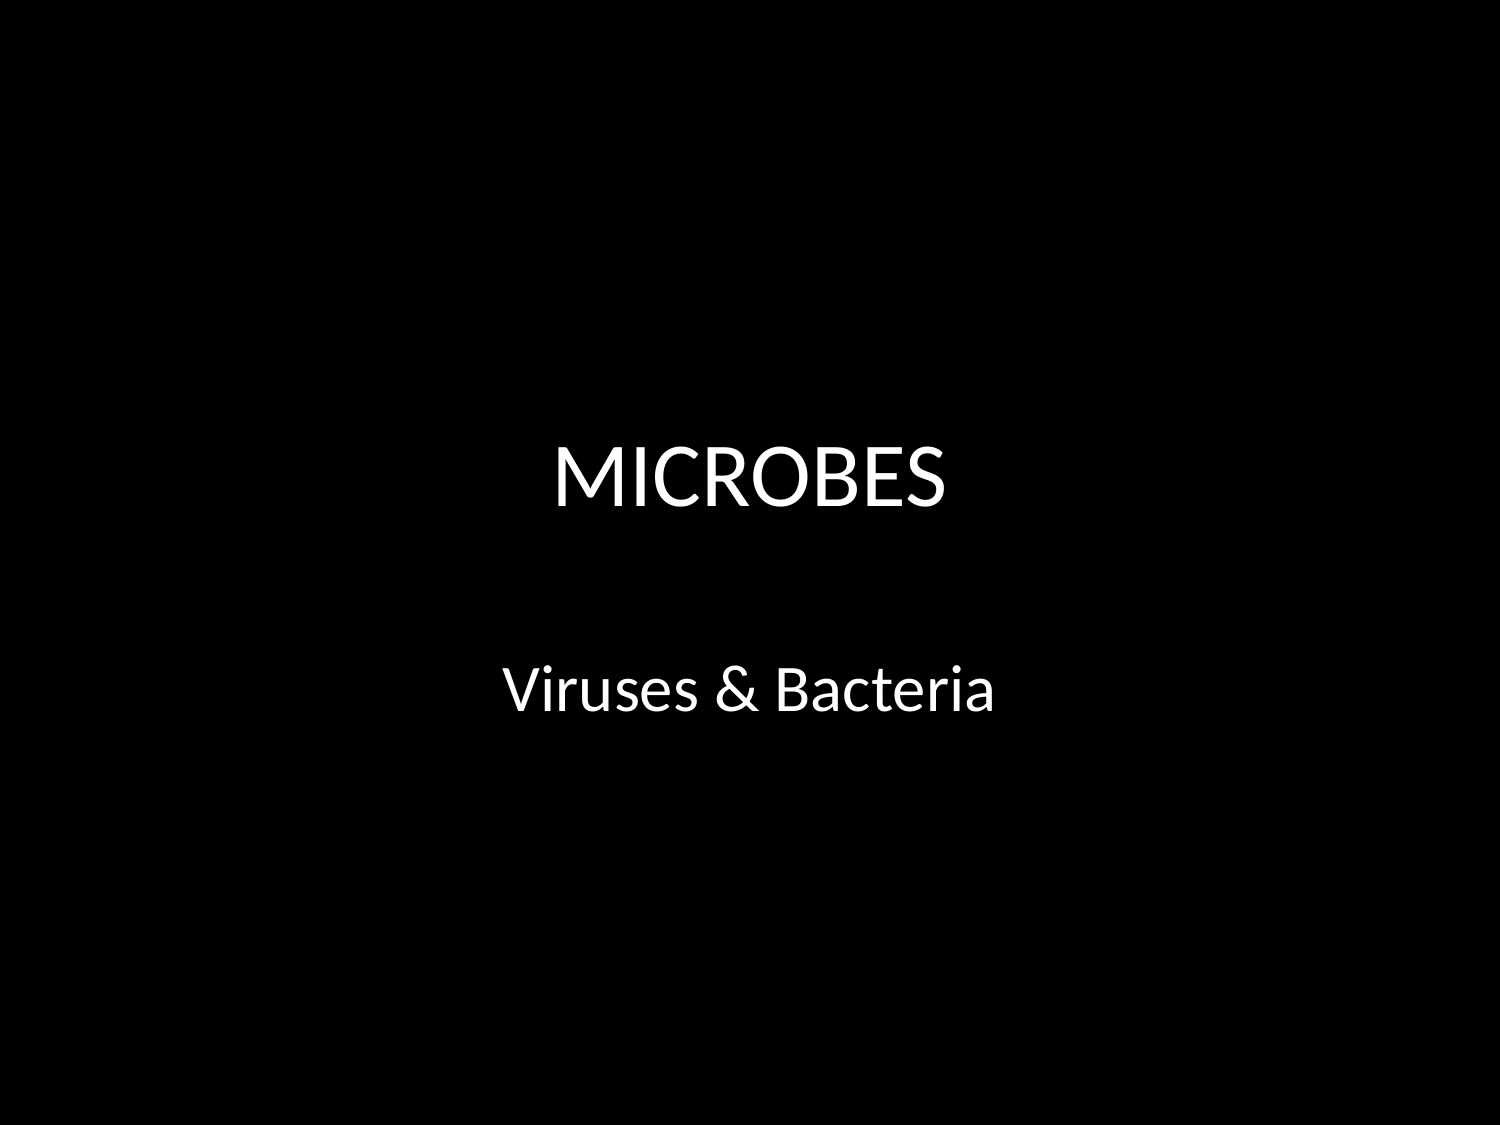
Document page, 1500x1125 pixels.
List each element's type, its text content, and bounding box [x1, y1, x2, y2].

subtitle Viruses & Bacteria [225, 637, 1275, 925]
title MICROBES [112, 349, 1388, 591]
